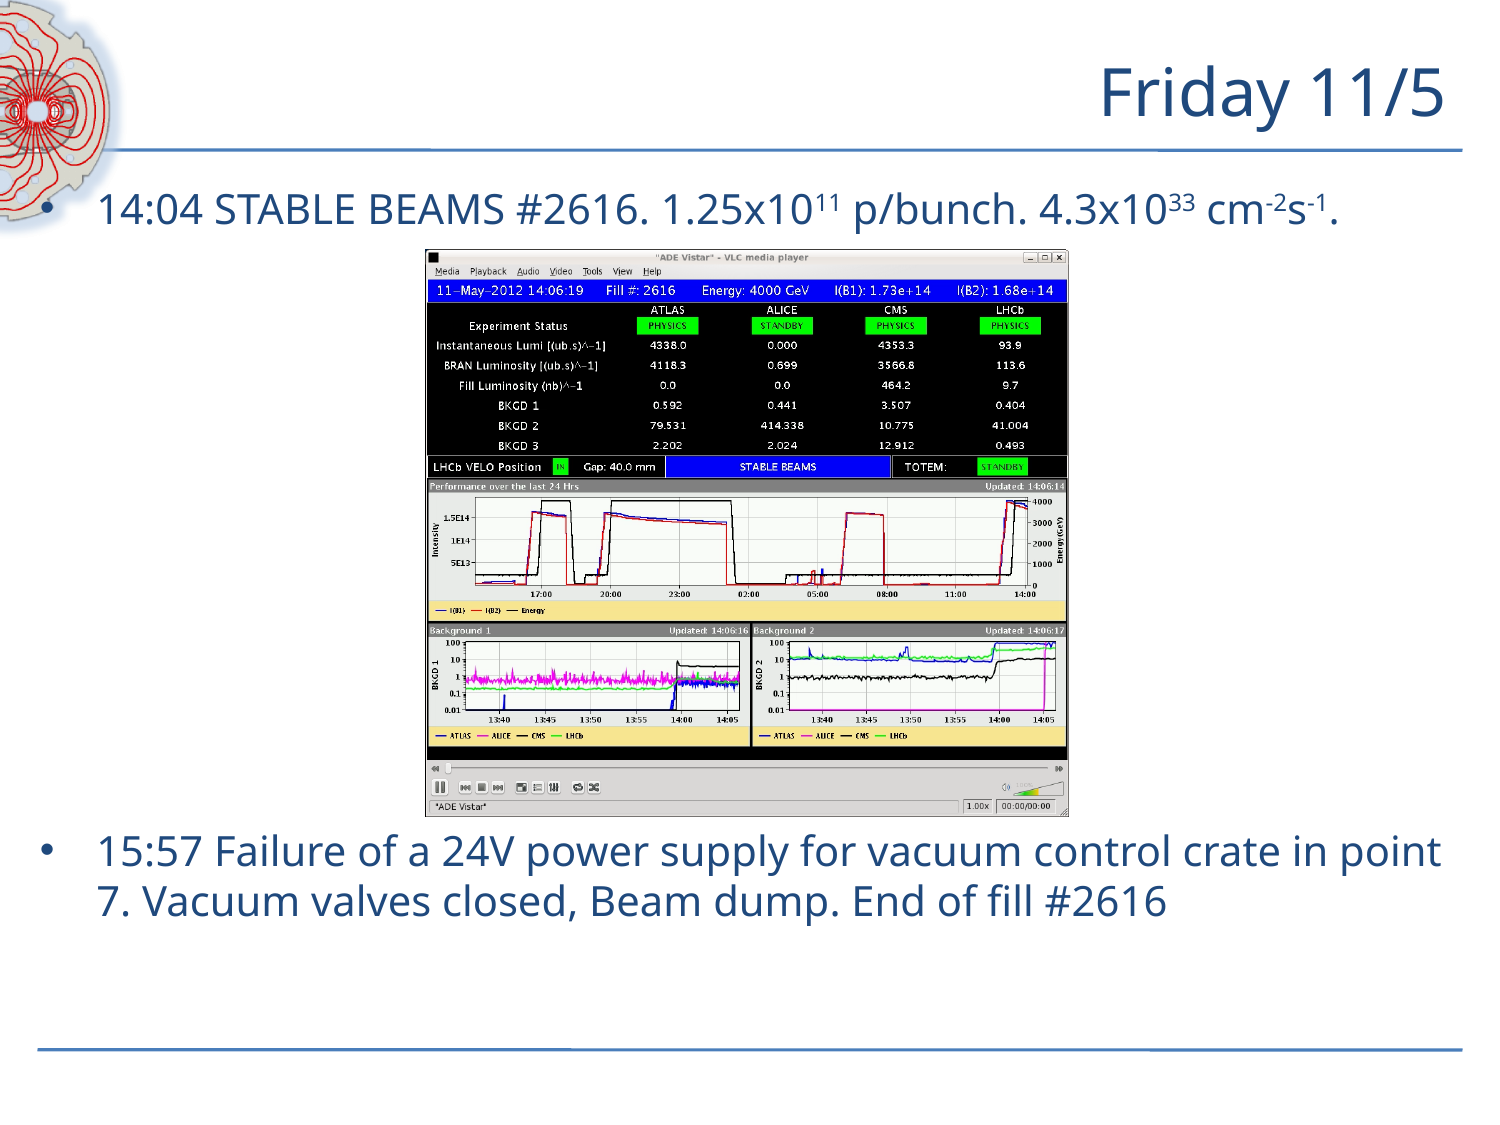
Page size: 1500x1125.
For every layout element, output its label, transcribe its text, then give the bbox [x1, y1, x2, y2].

title Friday 11/5 [262, 24, 1463, 156]
picture [0, 2, 109, 220]
list 14:04 STABLE BEAMS #2616. 1.25x1011 p/bunch. 4.3x1033 cm-2s-1. 15:57 Failure of a 24V power supply for vacuum control crate in point 7. Vacuum valves closed, Beam dump. End of fill #2616 [24, 174, 1463, 1038]
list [424, 249, 1069, 817]
